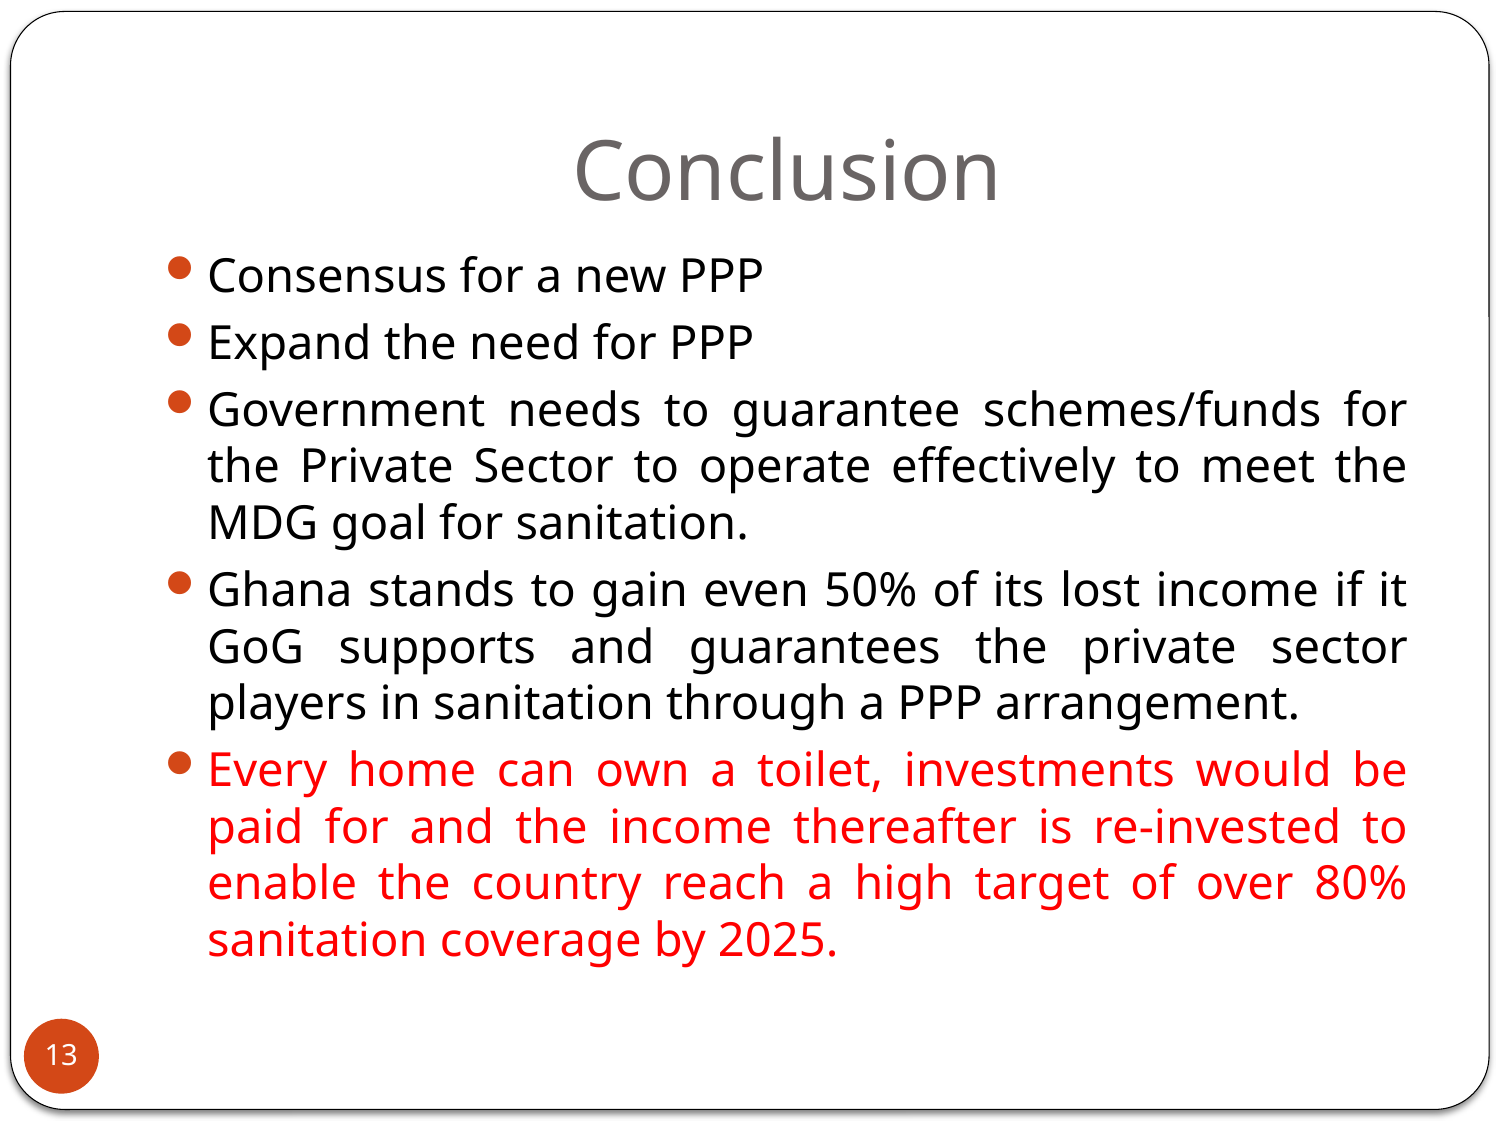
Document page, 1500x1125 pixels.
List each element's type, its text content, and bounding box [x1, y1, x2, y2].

slide_number 13 [23, 1018, 99, 1094]
title Conclusion [150, 45, 1425, 233]
list Consensus for a new PPP Expand the need for PPP Government needs to guarantee schemes/funds for the Private Sector to operate effectively to meet the MDG goal for sanitation. Ghana stands to gain even 50% of its lost income if it GoG supports and guarantees the private sector players in sanitation through a PPP arrangement. Every home can own a toilet, investments would be paid for and the income thereafter is re-invested to enable the country reach a high target of over 80% sanitation coverage by 2025. [150, 237, 1425, 988]
